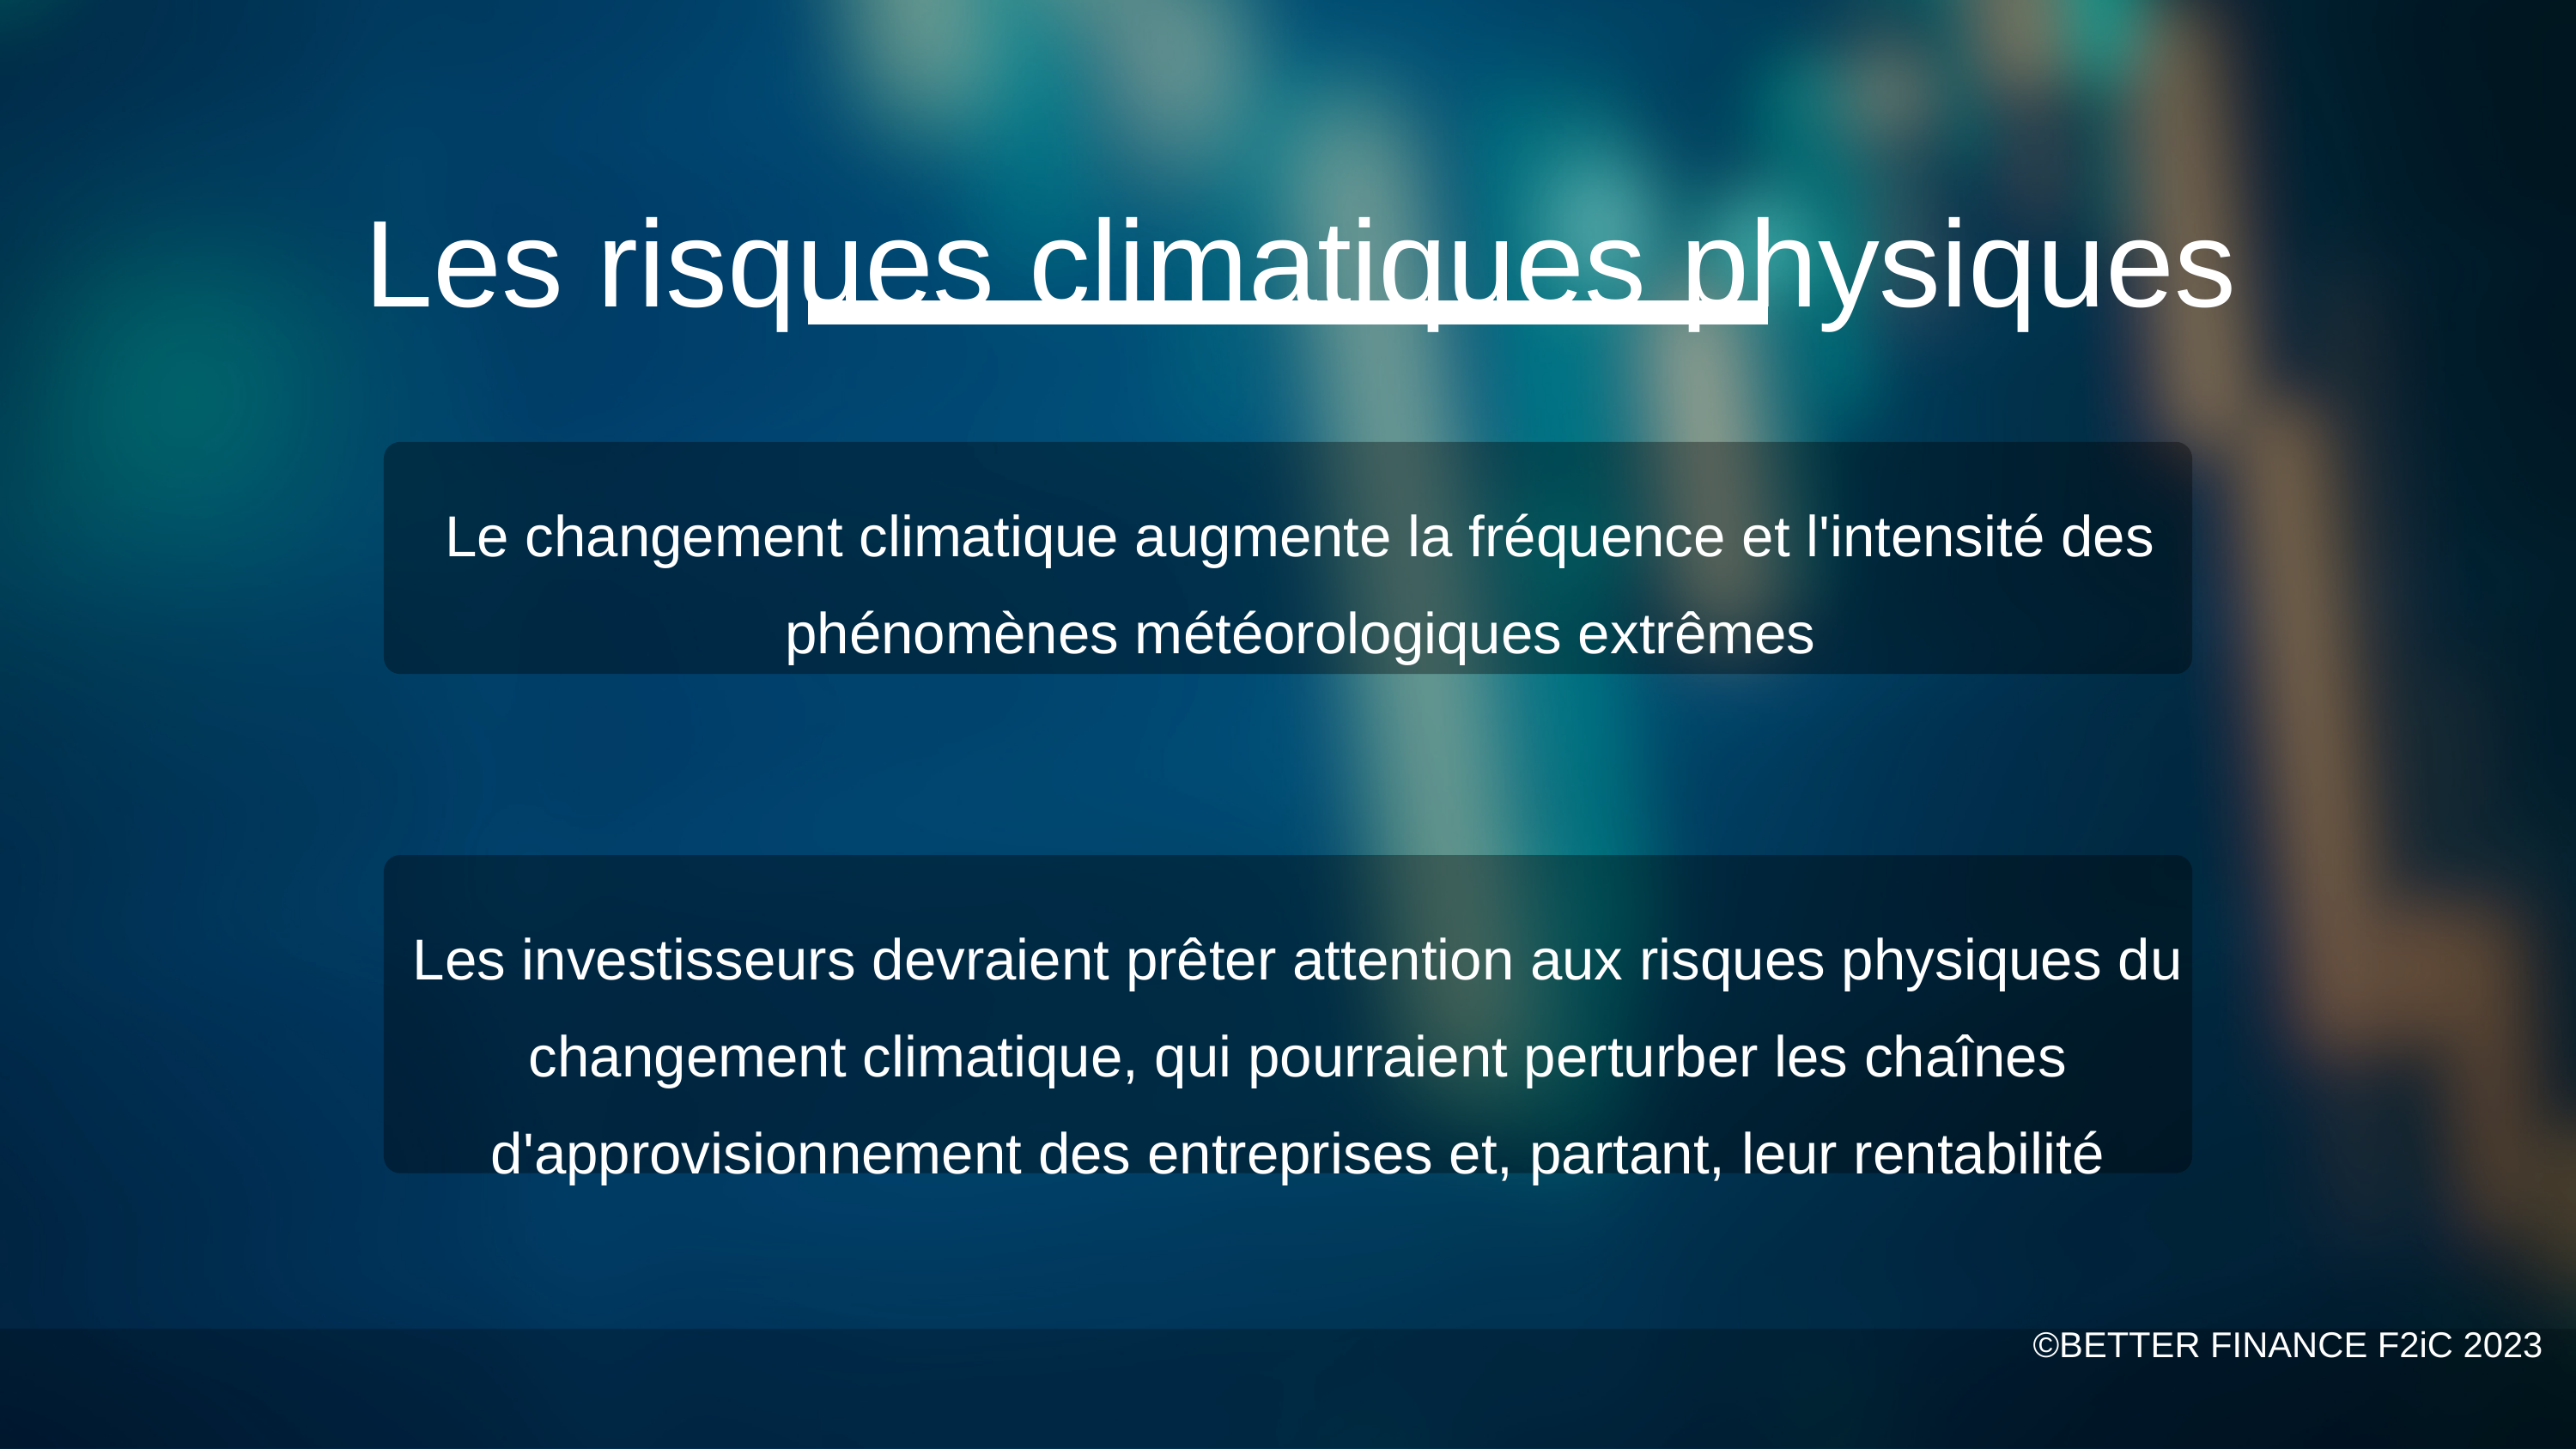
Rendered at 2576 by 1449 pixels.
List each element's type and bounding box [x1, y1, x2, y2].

text_box [0, 0, 2576, 1307]
text_box [0, 1307, 2576, 1449]
text_box [383, 421, 2193, 877]
text_box [383, 885, 2193, 1290]
